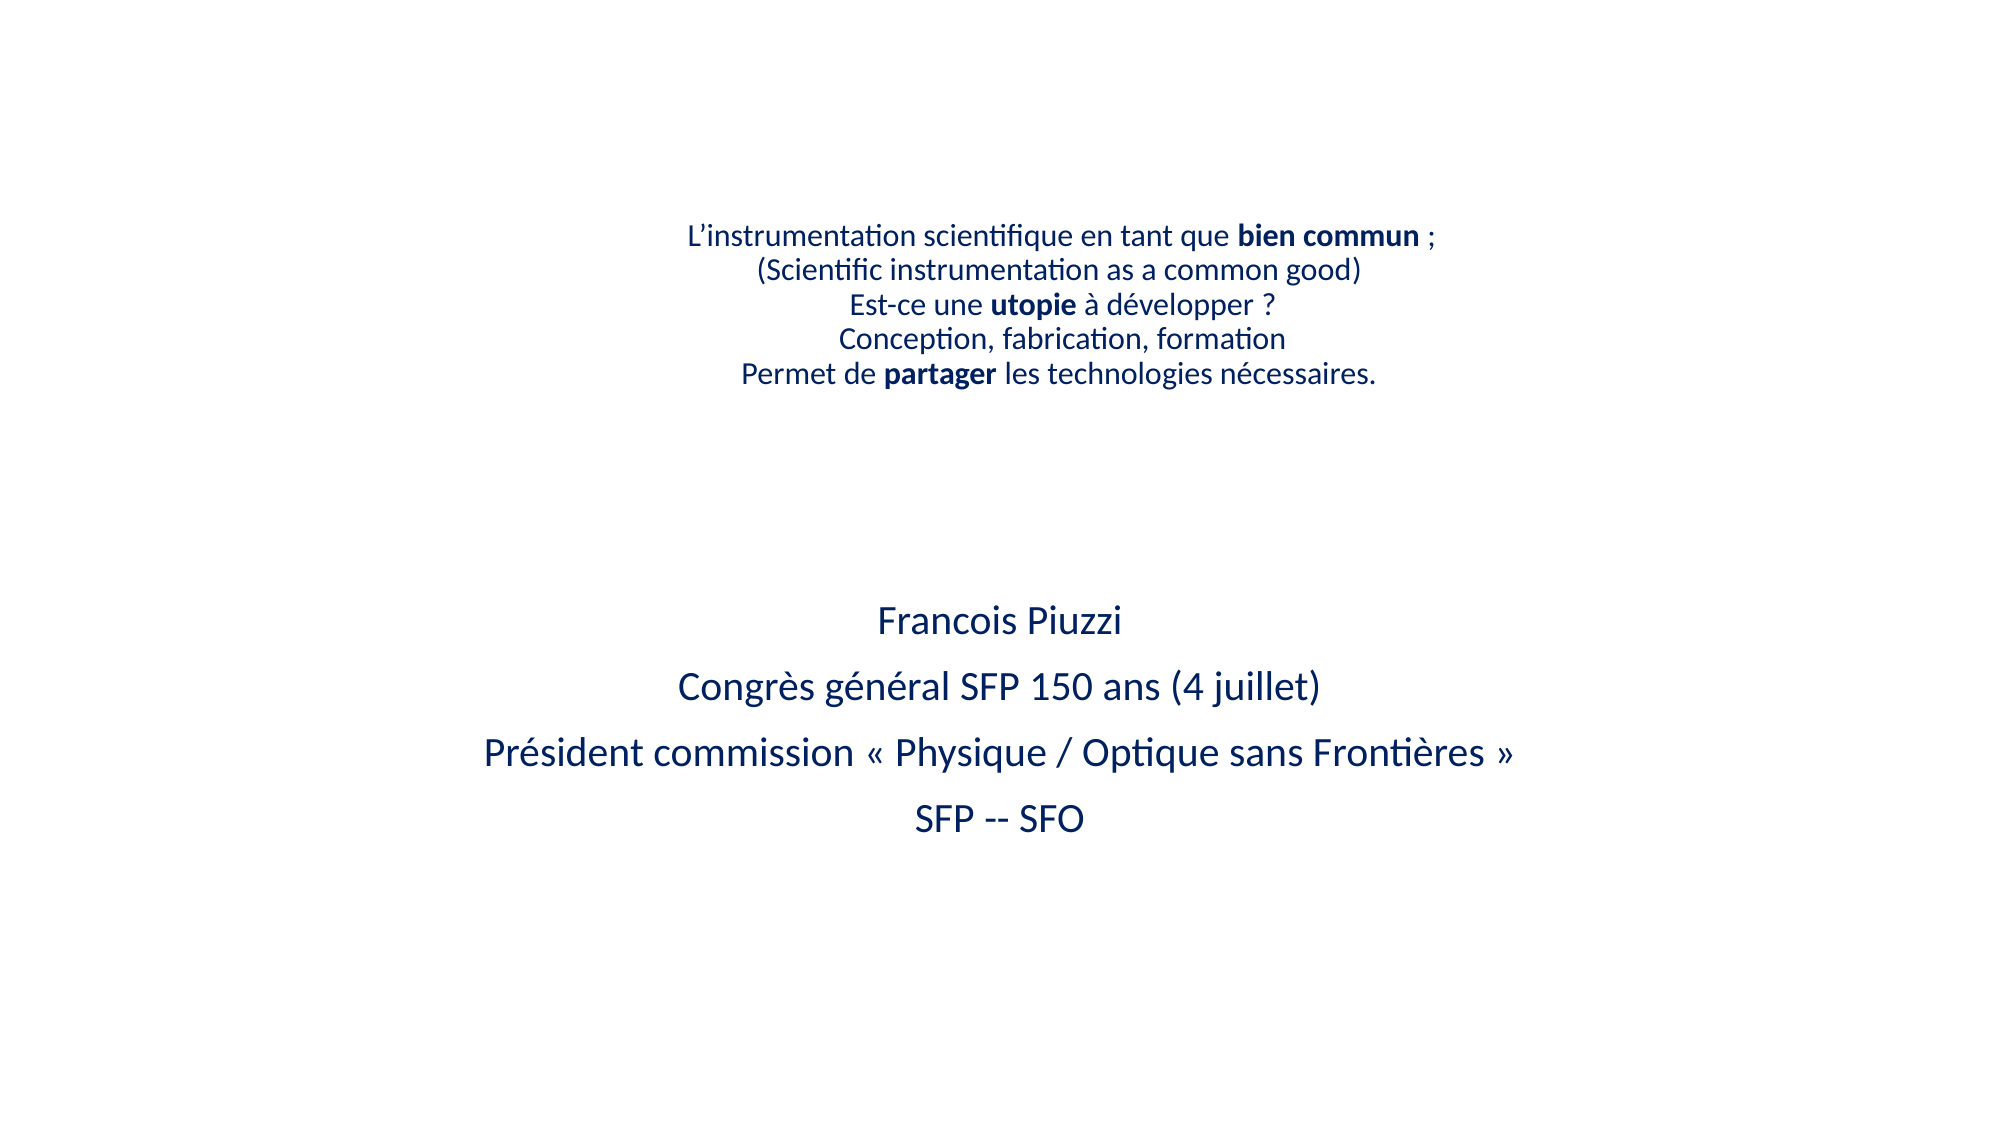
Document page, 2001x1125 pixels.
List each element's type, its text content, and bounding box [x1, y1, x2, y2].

title L’instrumentation scientifique en tant que bien commun ; (Scientific instrumentation as a common good) Est-ce une utopie à développer ? Conception, fabrication, formation Permet de partager les technologies nécessaires. [309, 209, 1810, 421]
subtitle Francois Piuzzi Congrès général SFP 150 ans (4 juillet) Président commission « Physique / Optique sans Frontières » SFP -- SFO [249, 590, 1750, 863]
